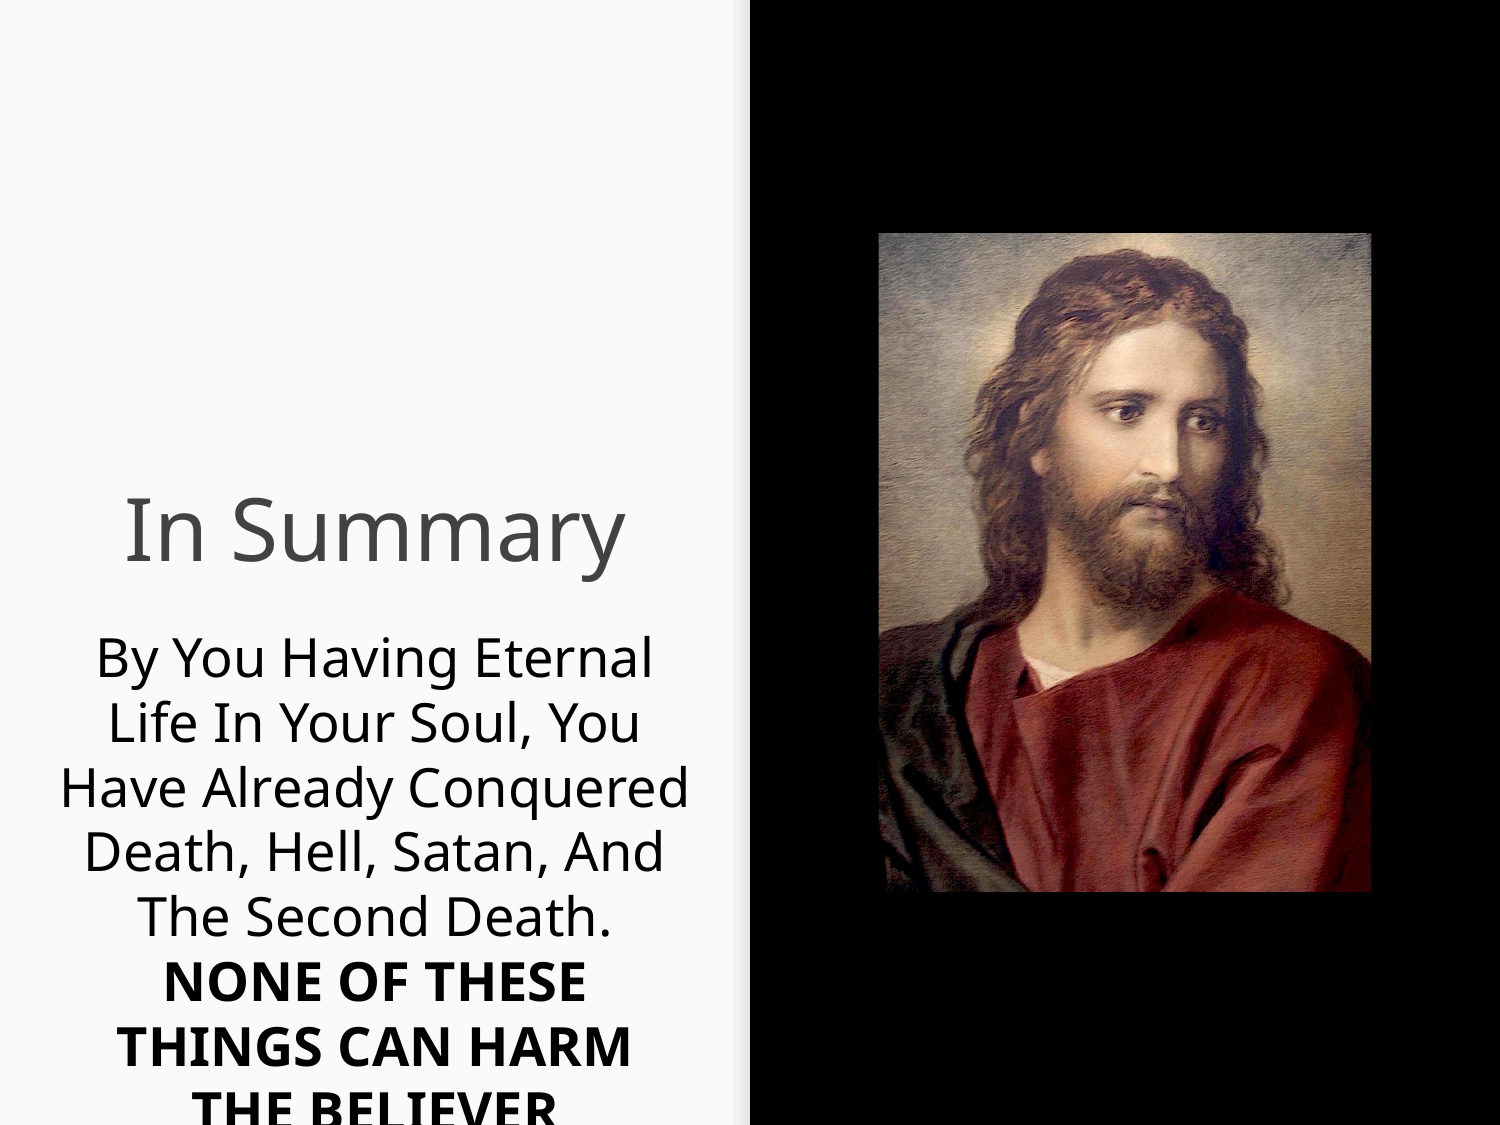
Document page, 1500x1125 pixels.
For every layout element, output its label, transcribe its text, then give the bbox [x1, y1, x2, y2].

picture [878, 233, 1372, 892]
subtitle By You Having Eternal Life In Your Soul, You Have Already Conquered Death, Hell, Satan, And The Second Death. NONE OF THESE THINGS CAN HARM THE BELIEVER [43, 607, 708, 878]
title In Summary [43, 269, 708, 594]
